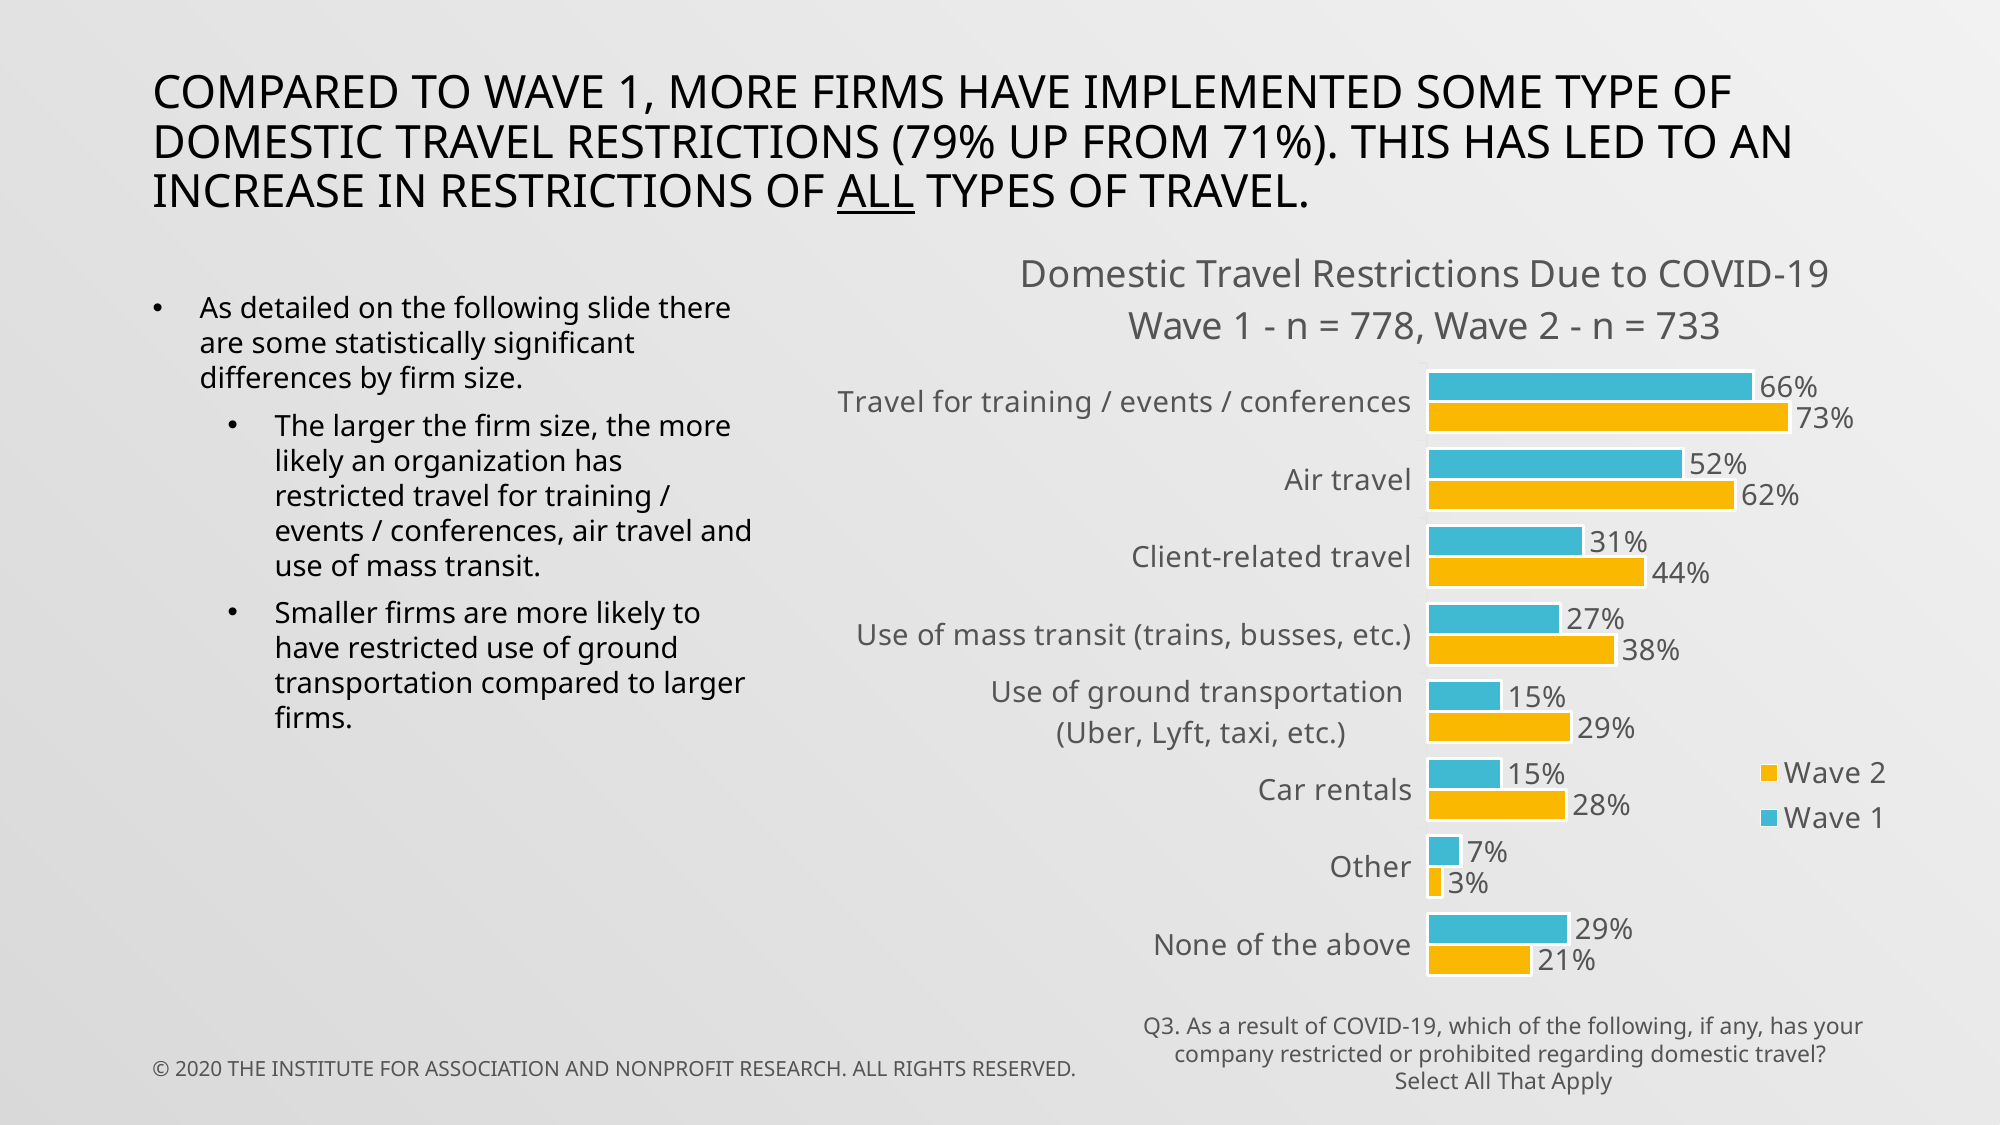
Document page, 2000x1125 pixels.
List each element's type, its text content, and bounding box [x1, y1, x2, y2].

text_box Q3. As a result of COVID-19, which of the following, if any, has your company restricted or prohibited regarding domestic travel? Select All That Apply [1082, 1015, 1925, 1102]
chart [816, 162, 1979, 1015]
footer © 2020 THE INSTITUTE for Association and Nonprofit Research. All rights reserved. [137, 1053, 1082, 1084]
text_box As detailed on the following slide there are some statistically significant differences by firm size. The larger the firm size, the more likely an organization has restricted travel for training / events / conferences, air travel and use of mass transit. Smaller firms are more likely to have restricted use of ground transportation compared to larger firms. [137, 282, 776, 742]
title Compared to wave 1, More firms have implemented some type of domestic travel restrictions (79% up from 71%). This has led to an increase in restrictions of all types of travel. [137, 45, 1888, 225]
